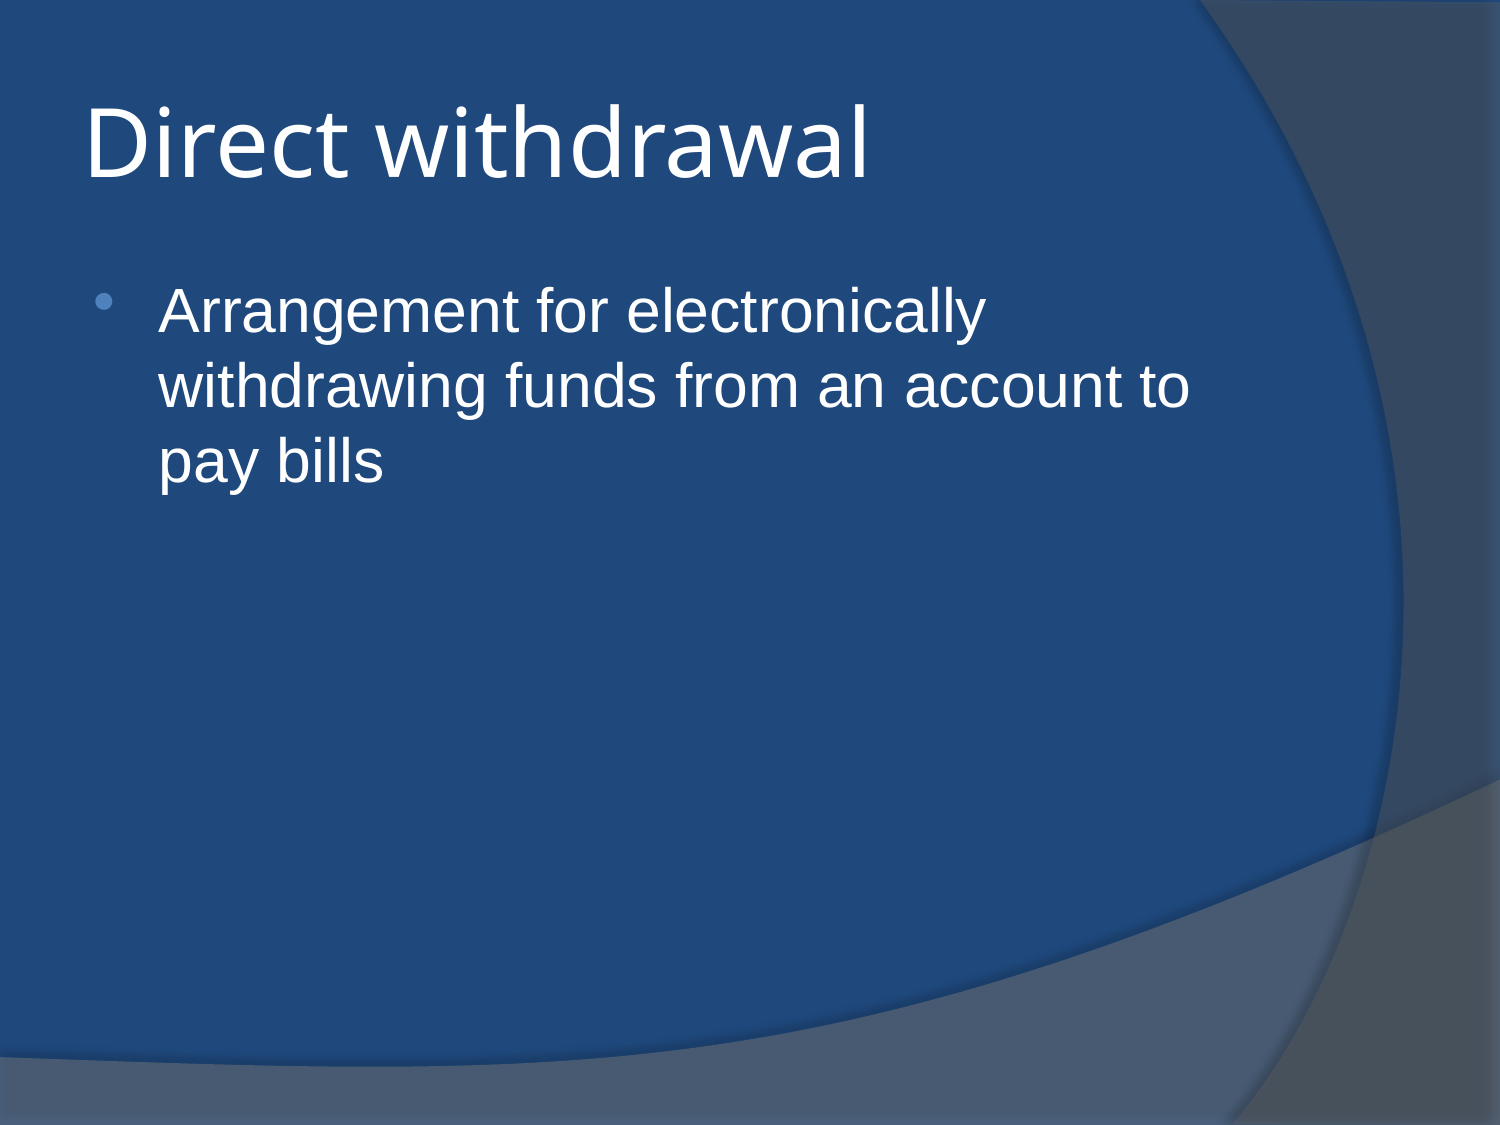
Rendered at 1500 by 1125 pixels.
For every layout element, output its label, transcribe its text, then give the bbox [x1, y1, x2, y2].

list Arrangement for electronically withdrawing funds from an account to pay bills [75, 262, 1300, 1005]
title Direct withdrawal [75, 45, 1300, 233]
